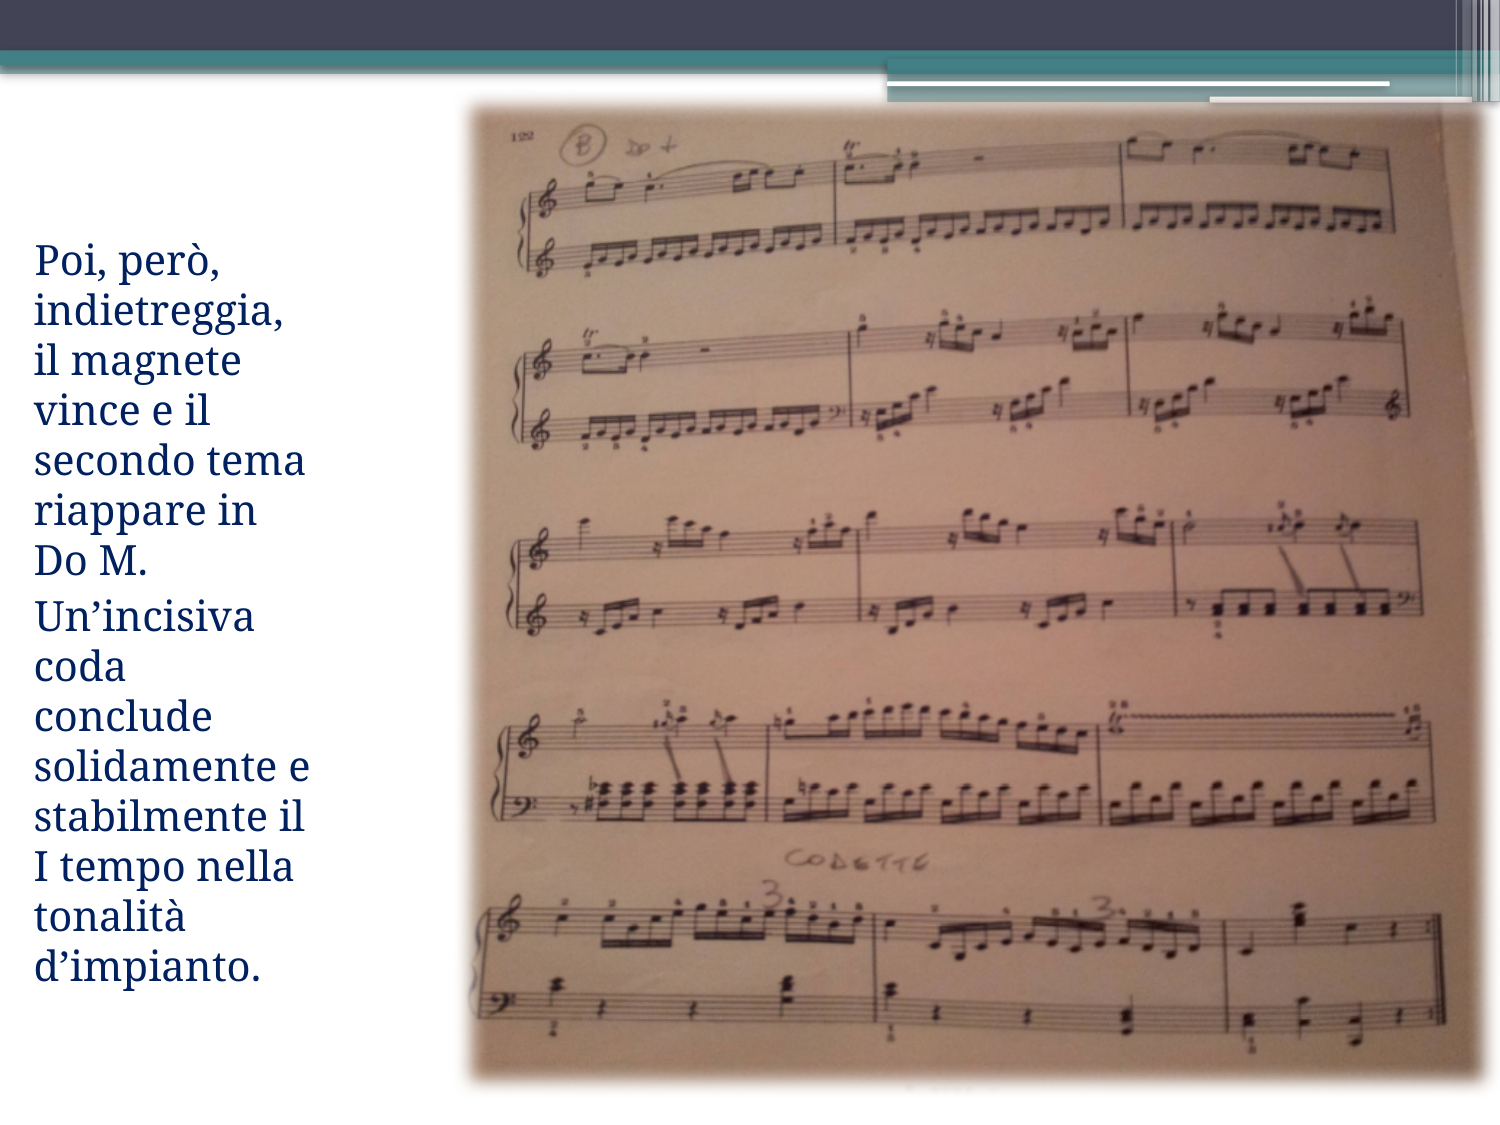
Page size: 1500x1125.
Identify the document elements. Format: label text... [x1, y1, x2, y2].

picture [454, 89, 1500, 1099]
list Poi, però, indietreggia, il magnete vince e il secondo tema riappare in Do M. Un’incisiva coda conclude solidamente e stabilmente il I tempo nella tonalità d’impianto. [0, 113, 331, 1048]
